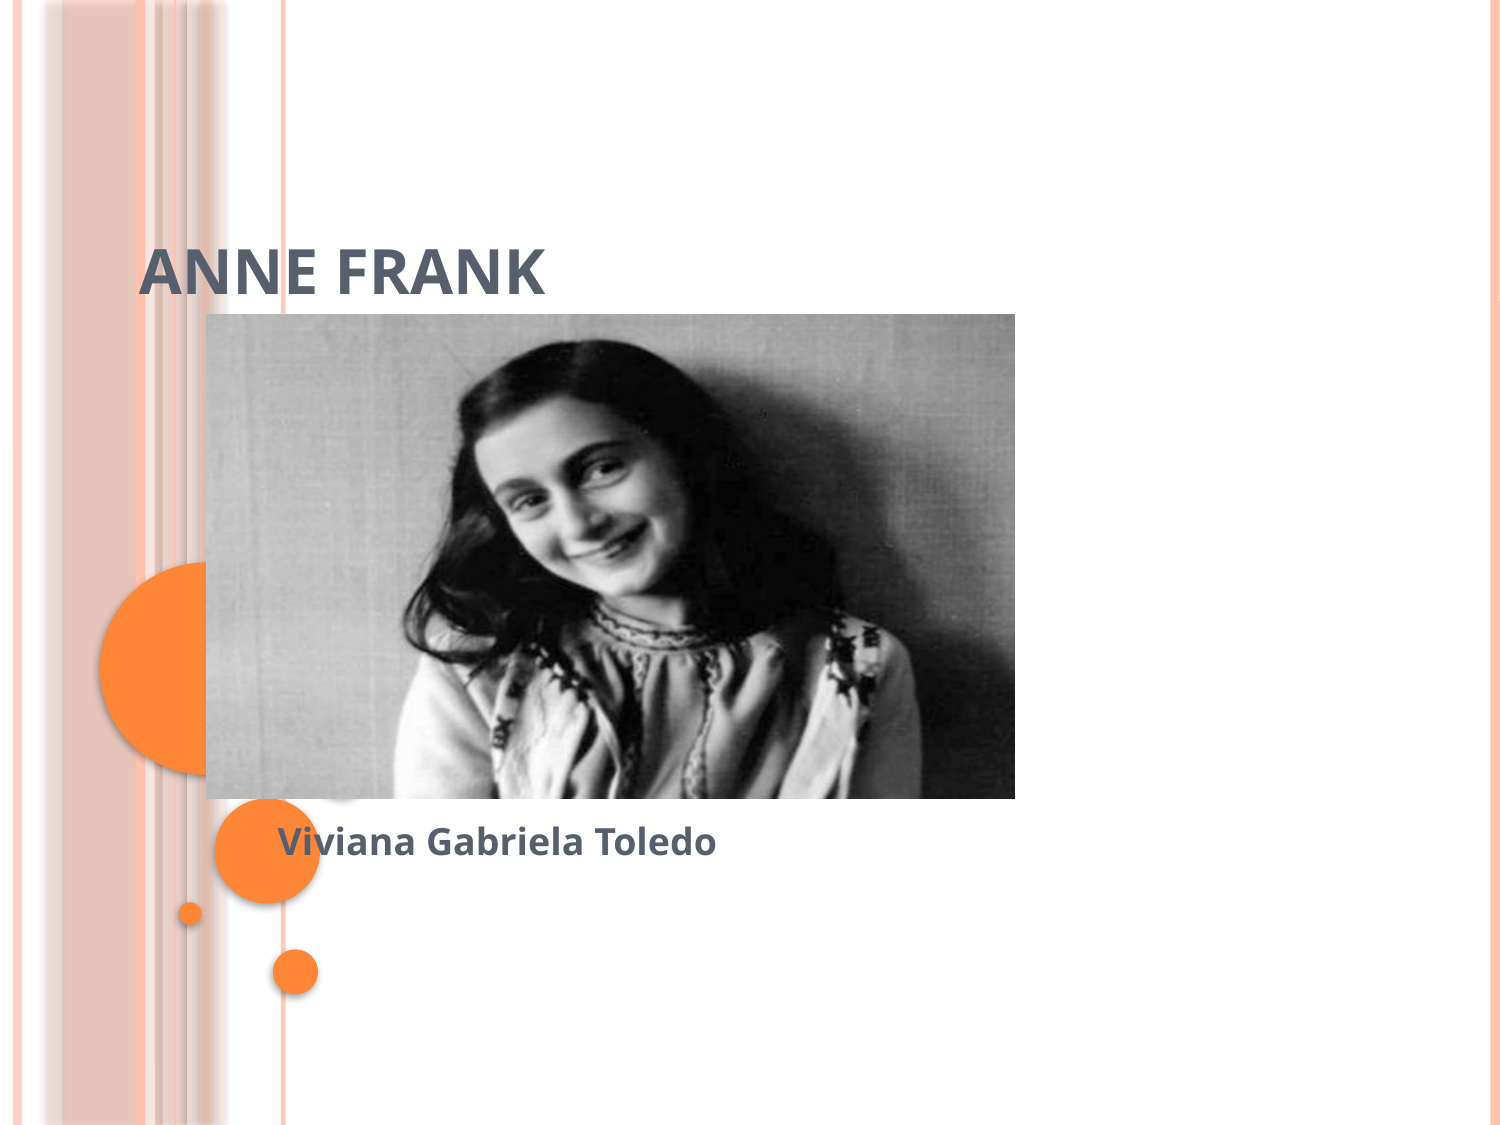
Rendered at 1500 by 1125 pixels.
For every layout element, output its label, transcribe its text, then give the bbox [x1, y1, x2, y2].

picture [206, 313, 1015, 800]
title Anne Frank [123, 160, 1399, 315]
subtitle Viviana Gabriela Toledo [262, 810, 1313, 973]
